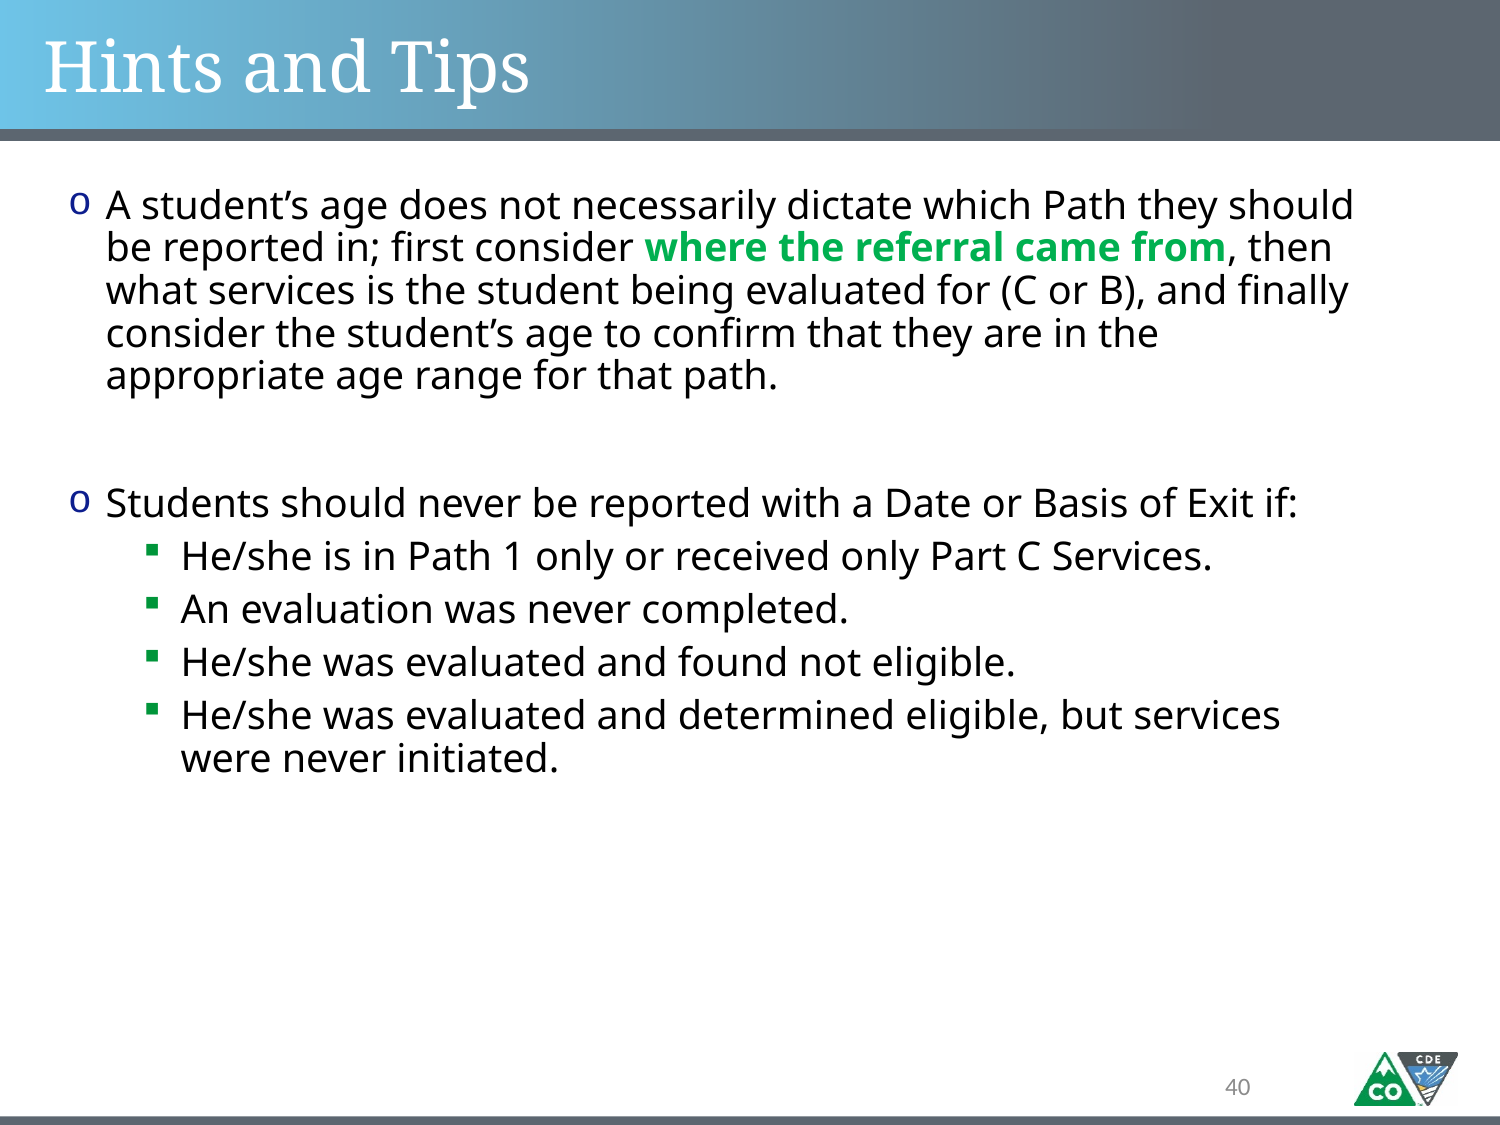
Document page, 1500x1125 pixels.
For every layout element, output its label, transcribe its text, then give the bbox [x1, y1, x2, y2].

title Hints and Tips [28, 23, 1378, 124]
picture [1354, 1052, 1458, 1106]
list A student’s age does not necessarily dictate which Path they should be reported in; first consider where the referral came from, then what services is the student being evaluated for (C or B), and finally consider the student’s age to confirm that they are in the appropriate age range for that path. Students should never be reported with a Date or Basis of Exit if: He/she is in Path 1 only or received only Part C Services. An evaluation was never completed. He/she was evaluated and found not eligible. He/she was evaluated and determined eligible, but services were never initiated. [53, 177, 1378, 849]
